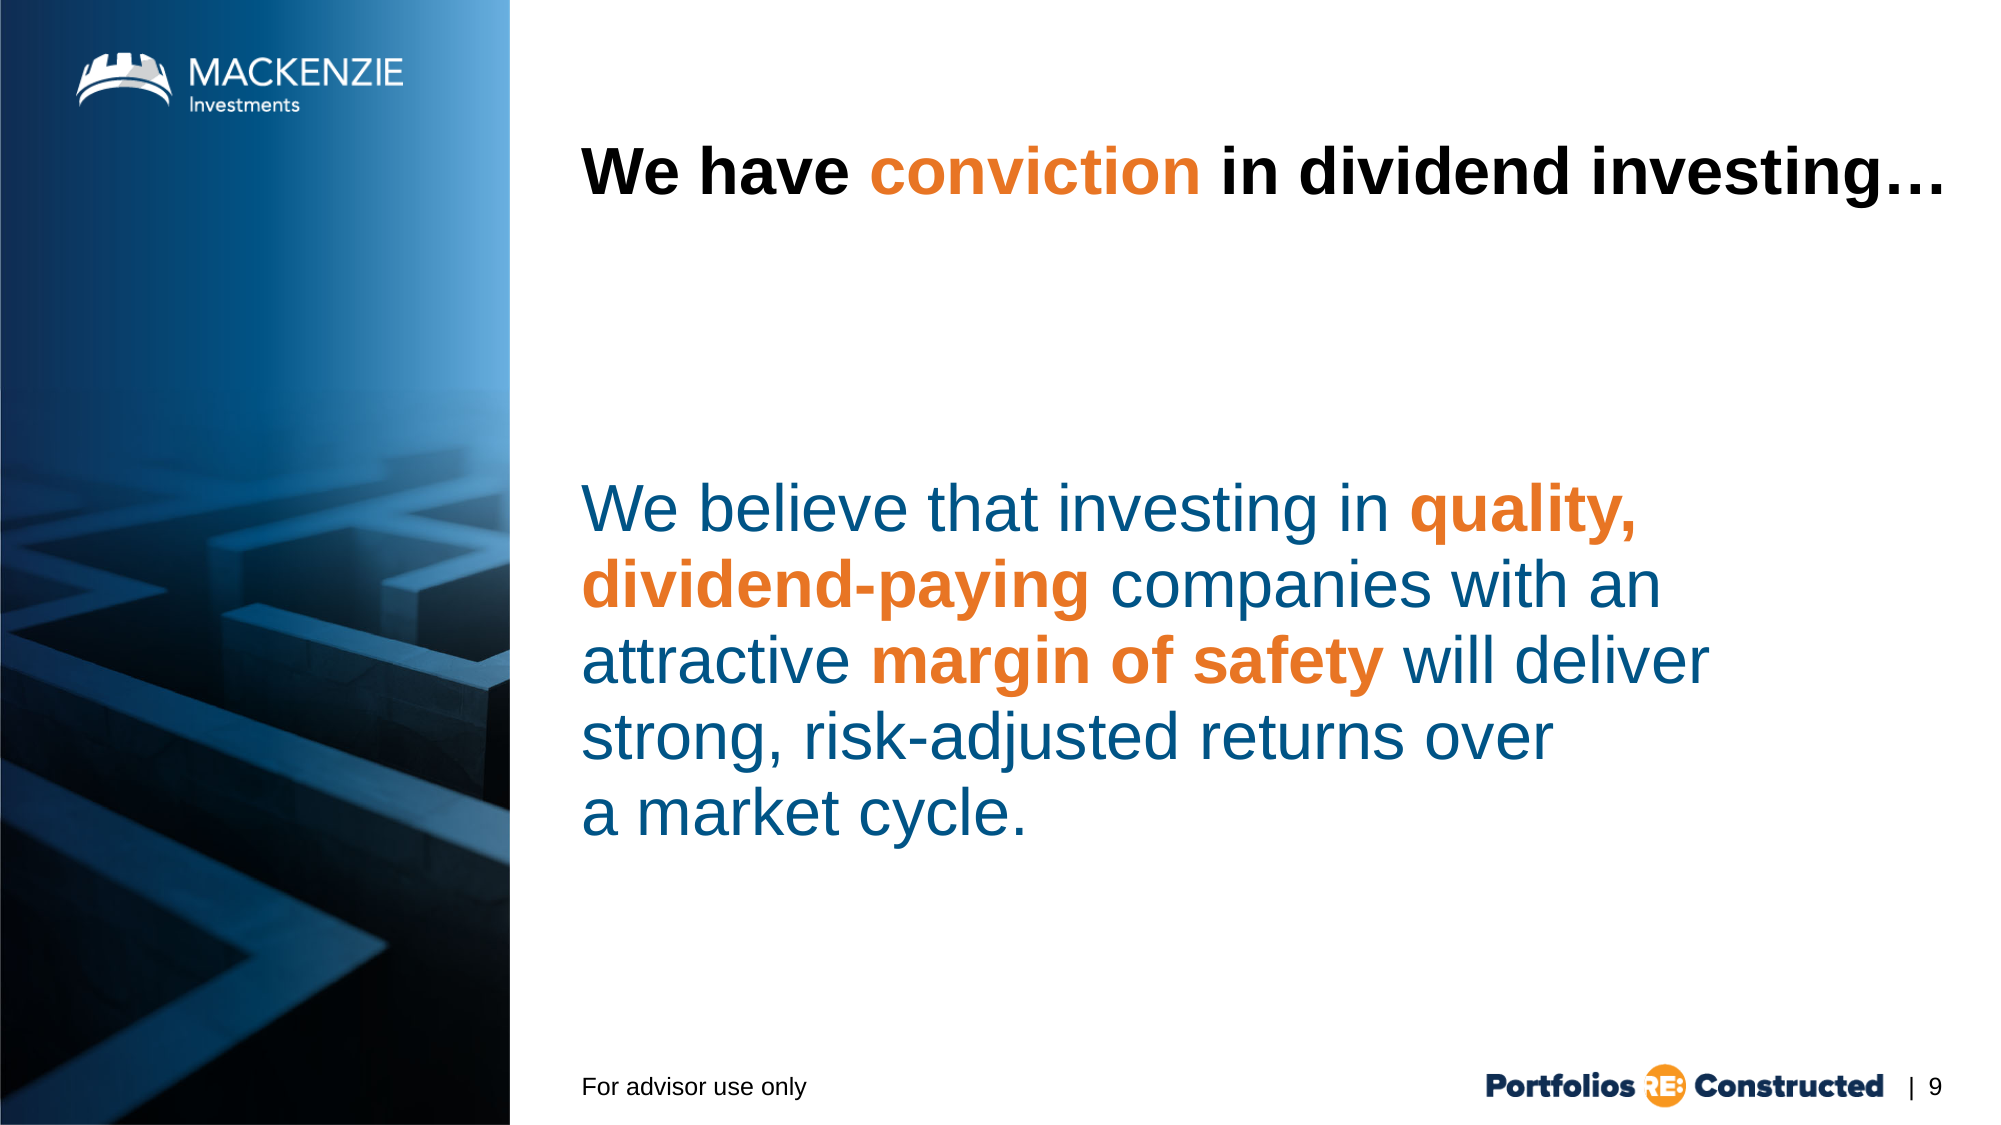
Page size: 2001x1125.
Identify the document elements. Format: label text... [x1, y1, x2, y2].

title We have conviction in dividend investing… [581, 127, 1987, 263]
list We believe that investing in quality, dividend-paying companies with an attractive margin of safety will deliver strong, risk-adjusted returns over a market cycle. [581, 470, 1845, 715]
picture [1474, 1058, 1894, 1113]
picture [0, 0, 510, 1125]
